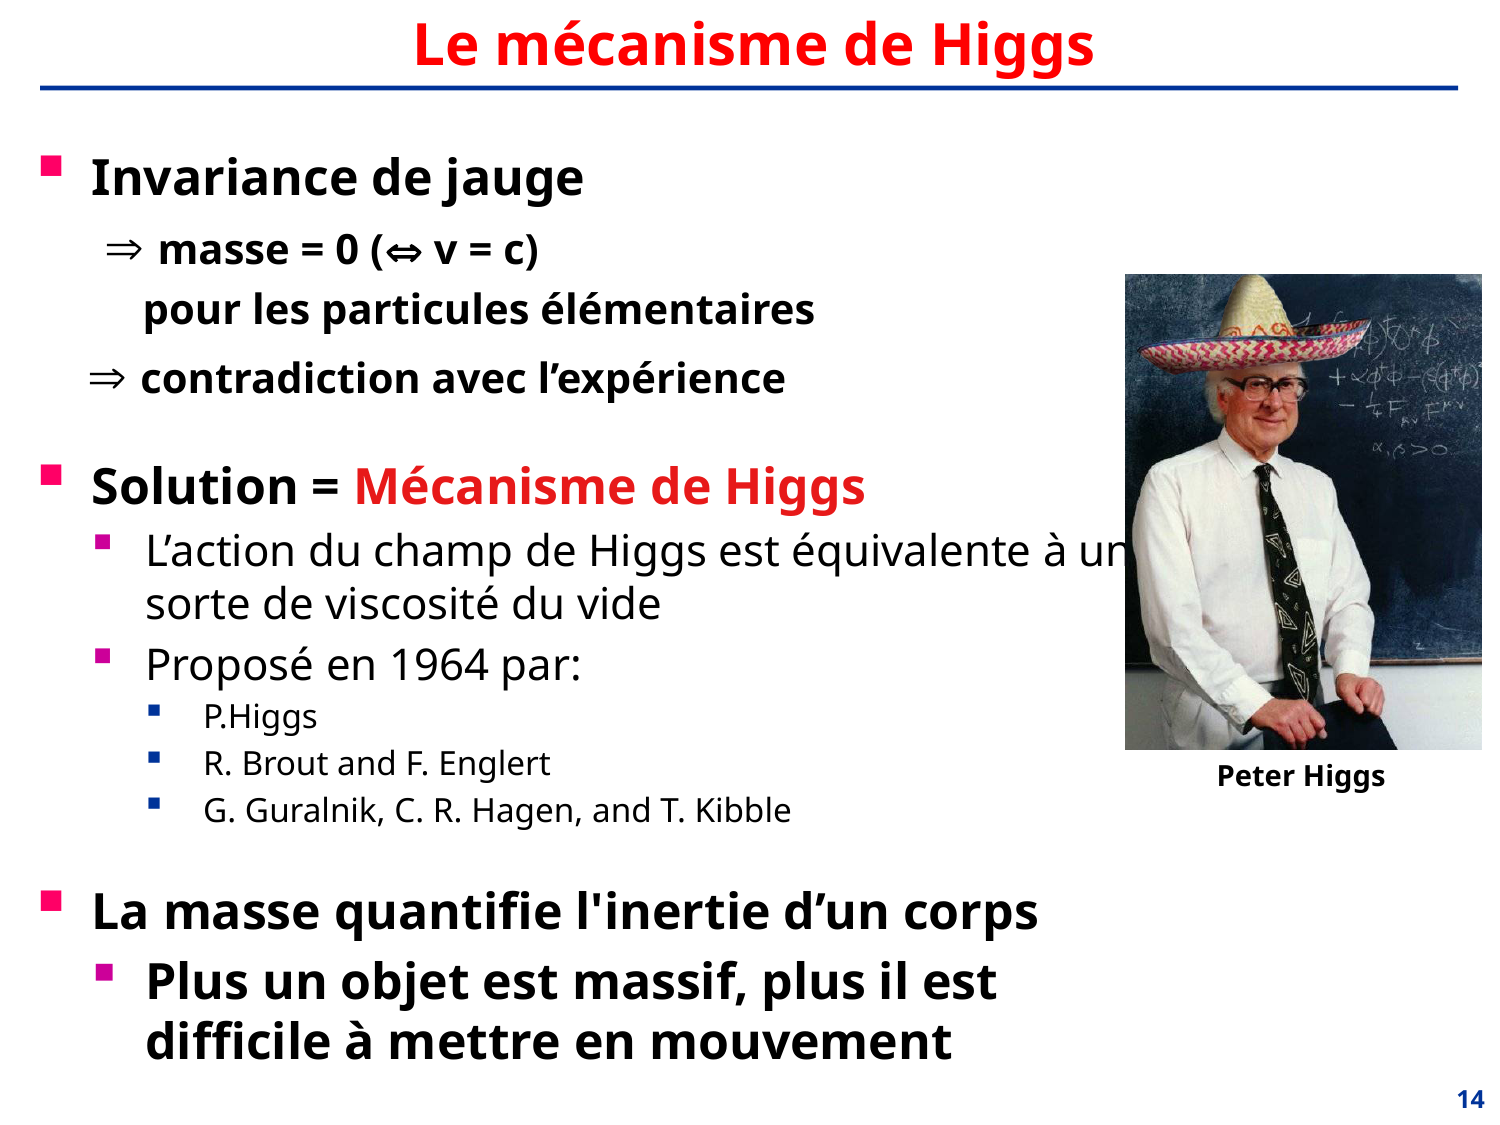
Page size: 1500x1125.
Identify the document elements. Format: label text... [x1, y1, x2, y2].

slide_number 14 [1362, 1074, 1500, 1125]
picture [1124, 274, 1482, 751]
list Invariance de jauge  masse = 0 ( v = c) pour les particules élémentaires  contradiction avec l’expérience Solution = Mécanisme de Higgs L’action du champ de Higgs est équivalente à une sorte de viscosité du vide Proposé en 1964 par: P.Higgs R. Brout and F. Englert G. Guralnik, C. R. Hagen, and T. Kibble La masse quantifie l'inertie d’un corps Plus un objet est massif, plus il est difficile à mettre en mouvement [20, 137, 1192, 1088]
text_box Peter Higgs [1201, 759, 1401, 801]
title Le mécanisme de Higgs [352, 0, 1155, 86]
